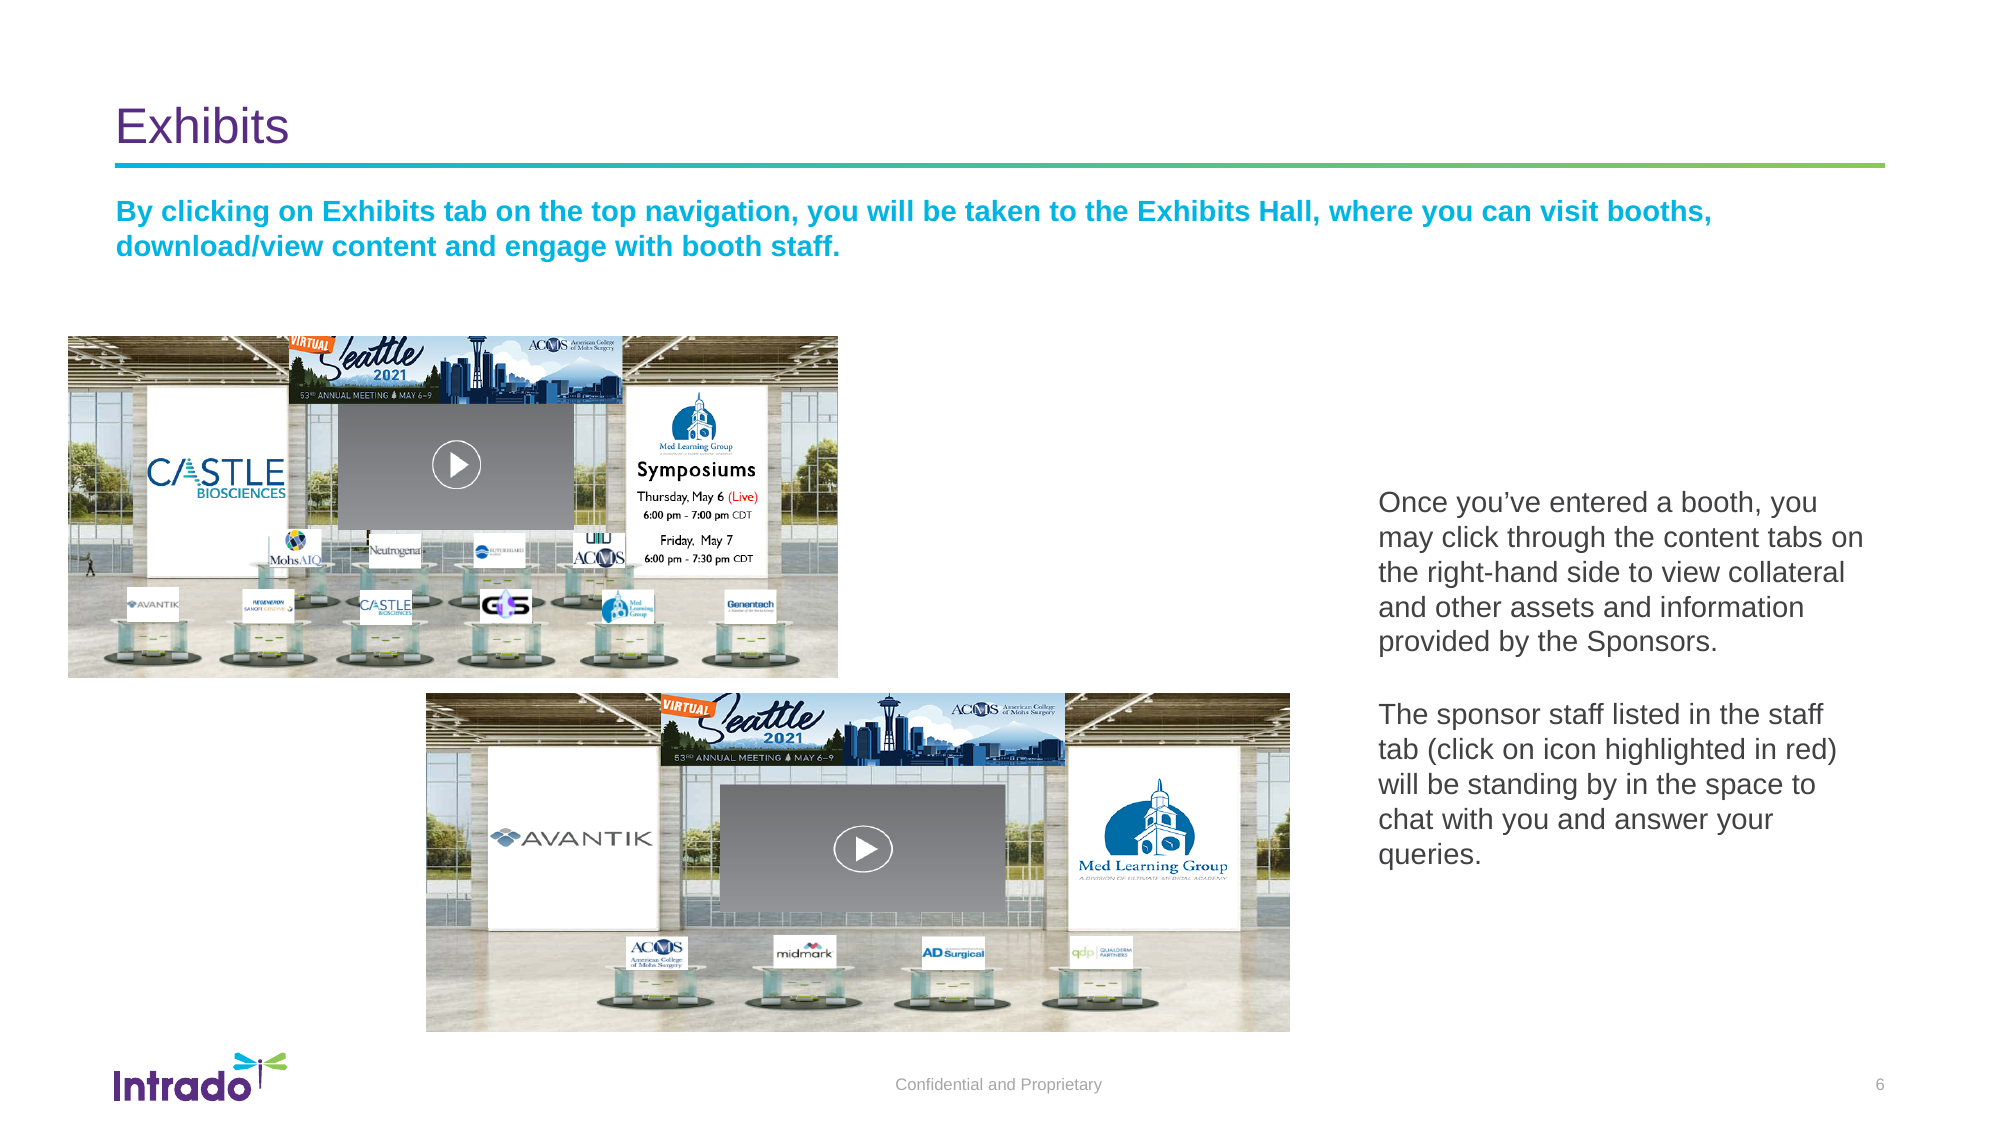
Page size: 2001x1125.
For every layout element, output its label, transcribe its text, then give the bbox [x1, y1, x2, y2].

picture [426, 693, 1290, 1033]
slide_number 6 [1434, 1064, 1885, 1103]
text_box By clicking on Exhibits tab on the top navigation, you will be taken to the Exhibits Hall, where you can visit booths, download/view content and engage with booth staff. [100, 184, 1885, 305]
title Exhibits [114, 26, 1885, 155]
picture [67, 336, 838, 678]
text_box Once you’ve entered a booth, you may click through the content tabs on the right-hand side to view collateral and other assets and information provided by the Sponsors. The sponsor staff listed in the staff tab (click on icon highlighted in red) will be standing by in the space to chat with you and answer your queries. [1363, 475, 1884, 863]
